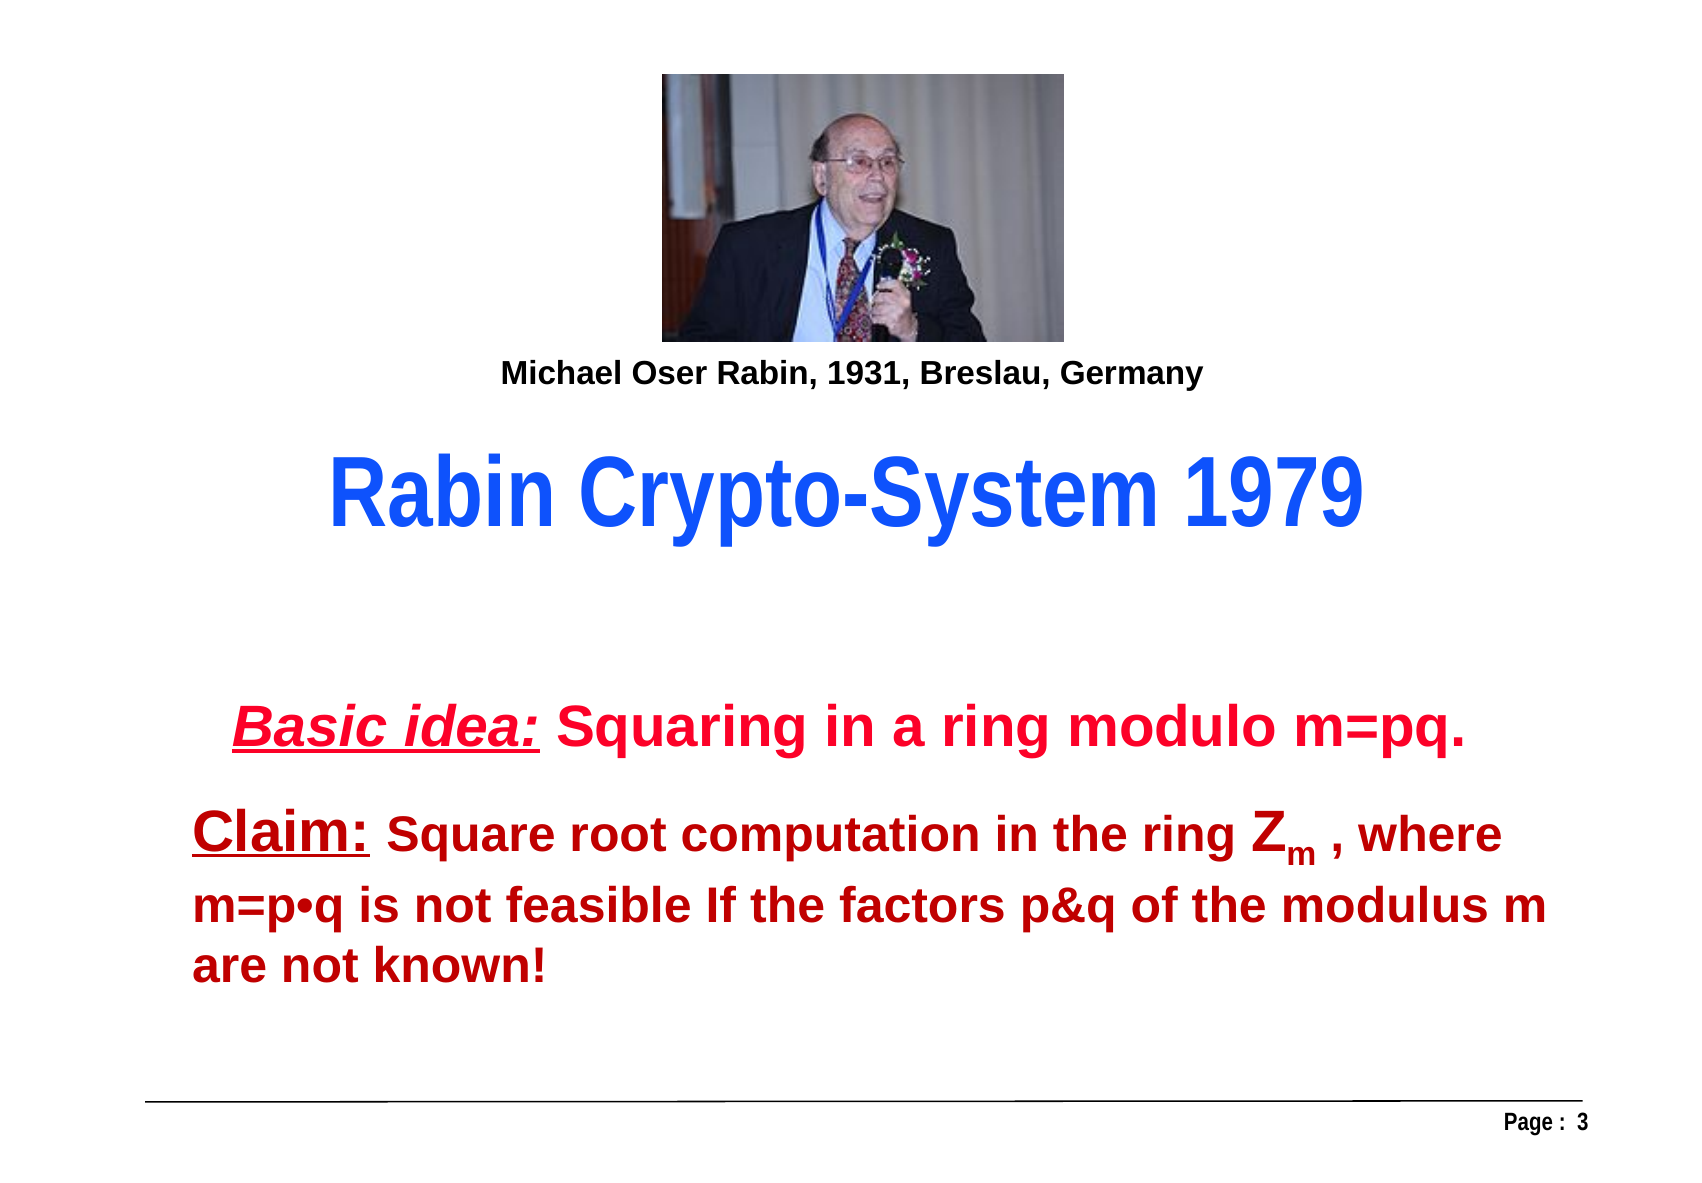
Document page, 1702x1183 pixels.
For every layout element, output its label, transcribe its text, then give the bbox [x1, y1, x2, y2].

text_box Claim: Square root computation in the ring Zm , where m=p•q is not feasible If the factors p&q of the modulus m are not known! [177, 784, 1595, 1000]
text_box Rabin Crypto-System 1979 [221, 419, 1474, 555]
picture [662, 74, 1064, 343]
text_box Basic idea: Squaring in a ring modulo m=pq. [217, 680, 1635, 766]
text_box Michael Oser Rabin, 1931, Breslau, Germany [443, 344, 1262, 400]
